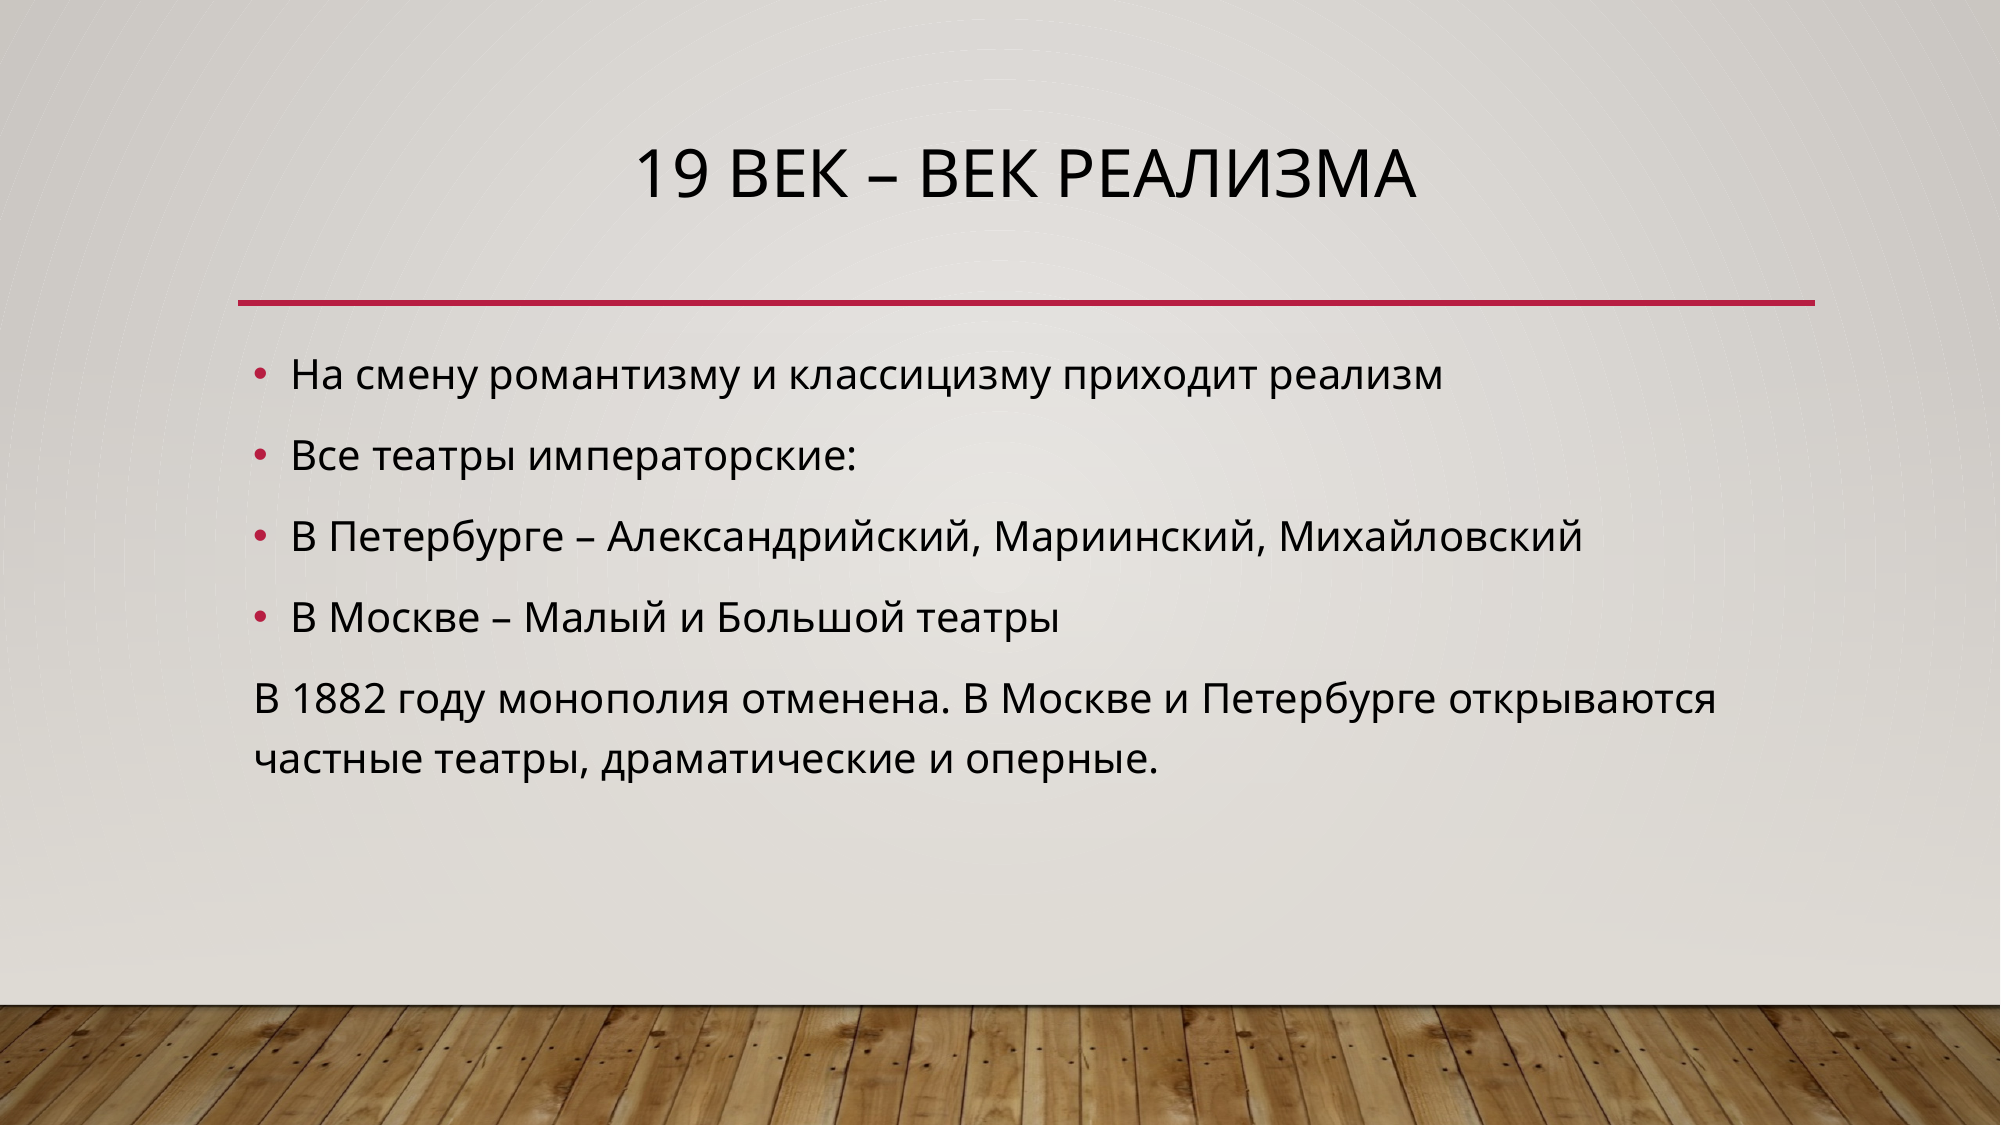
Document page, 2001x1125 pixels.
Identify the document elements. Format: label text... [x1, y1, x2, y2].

list На смену романтизму и классицизму приходит реализм Все театры императорские: В Петербурге – Александрийский, Мариинский, Михайловский В Москве – Малый и Большой театры В 1882 году монополия отменена. В Москве и Петербурге открываются частные театры, драматические и оперные. [238, 330, 1814, 897]
title 19 век – век реализма [238, 131, 1814, 305]
picture [0, 1005, 2000, 1125]
